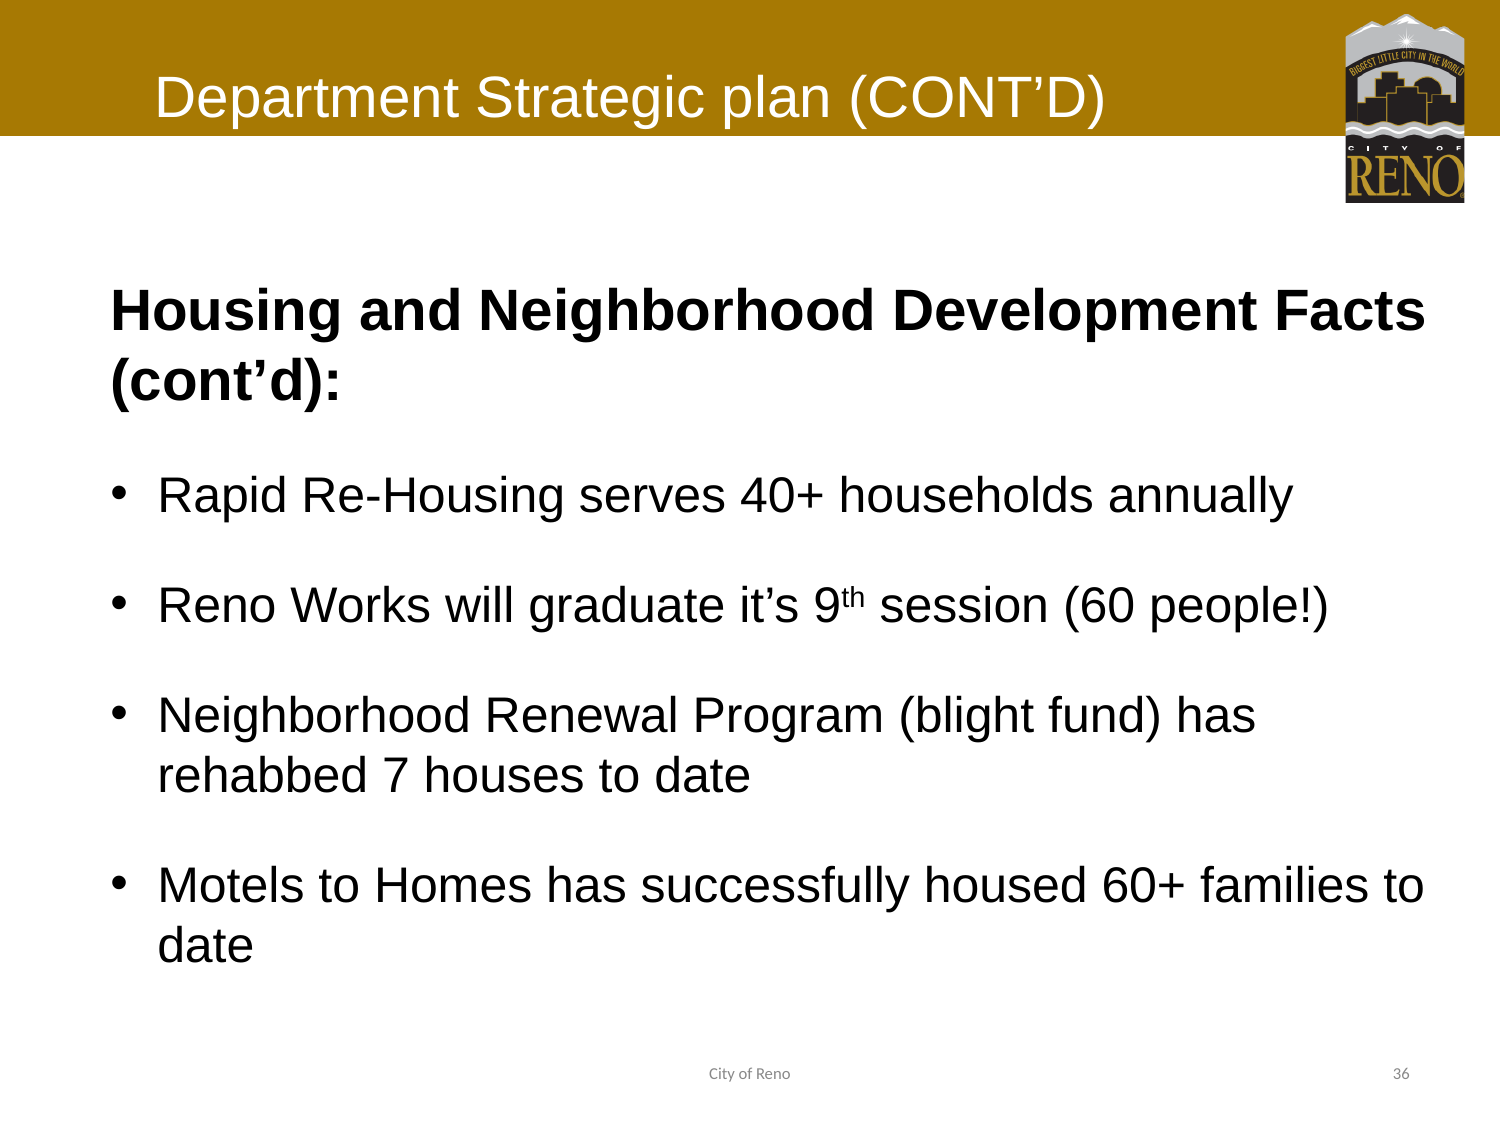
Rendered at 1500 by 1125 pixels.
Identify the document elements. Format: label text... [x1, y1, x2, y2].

title Department Strategic plan (CONT’D) [12, 20, 1250, 138]
list Housing and Neighborhood Development Facts (cont’d): Rapid Re-Housing serves 40+ households annually Reno Works will graduate it’s 9th session (60 people!) Neighborhood Renewal Program (blight fund) has rehabbed 7 houses to date Motels to Homes has successfully housed 60+ families to date [95, 264, 1445, 1055]
footer City of Reno [512, 1042, 988, 1103]
slide_number 36 [1074, 1042, 1425, 1103]
